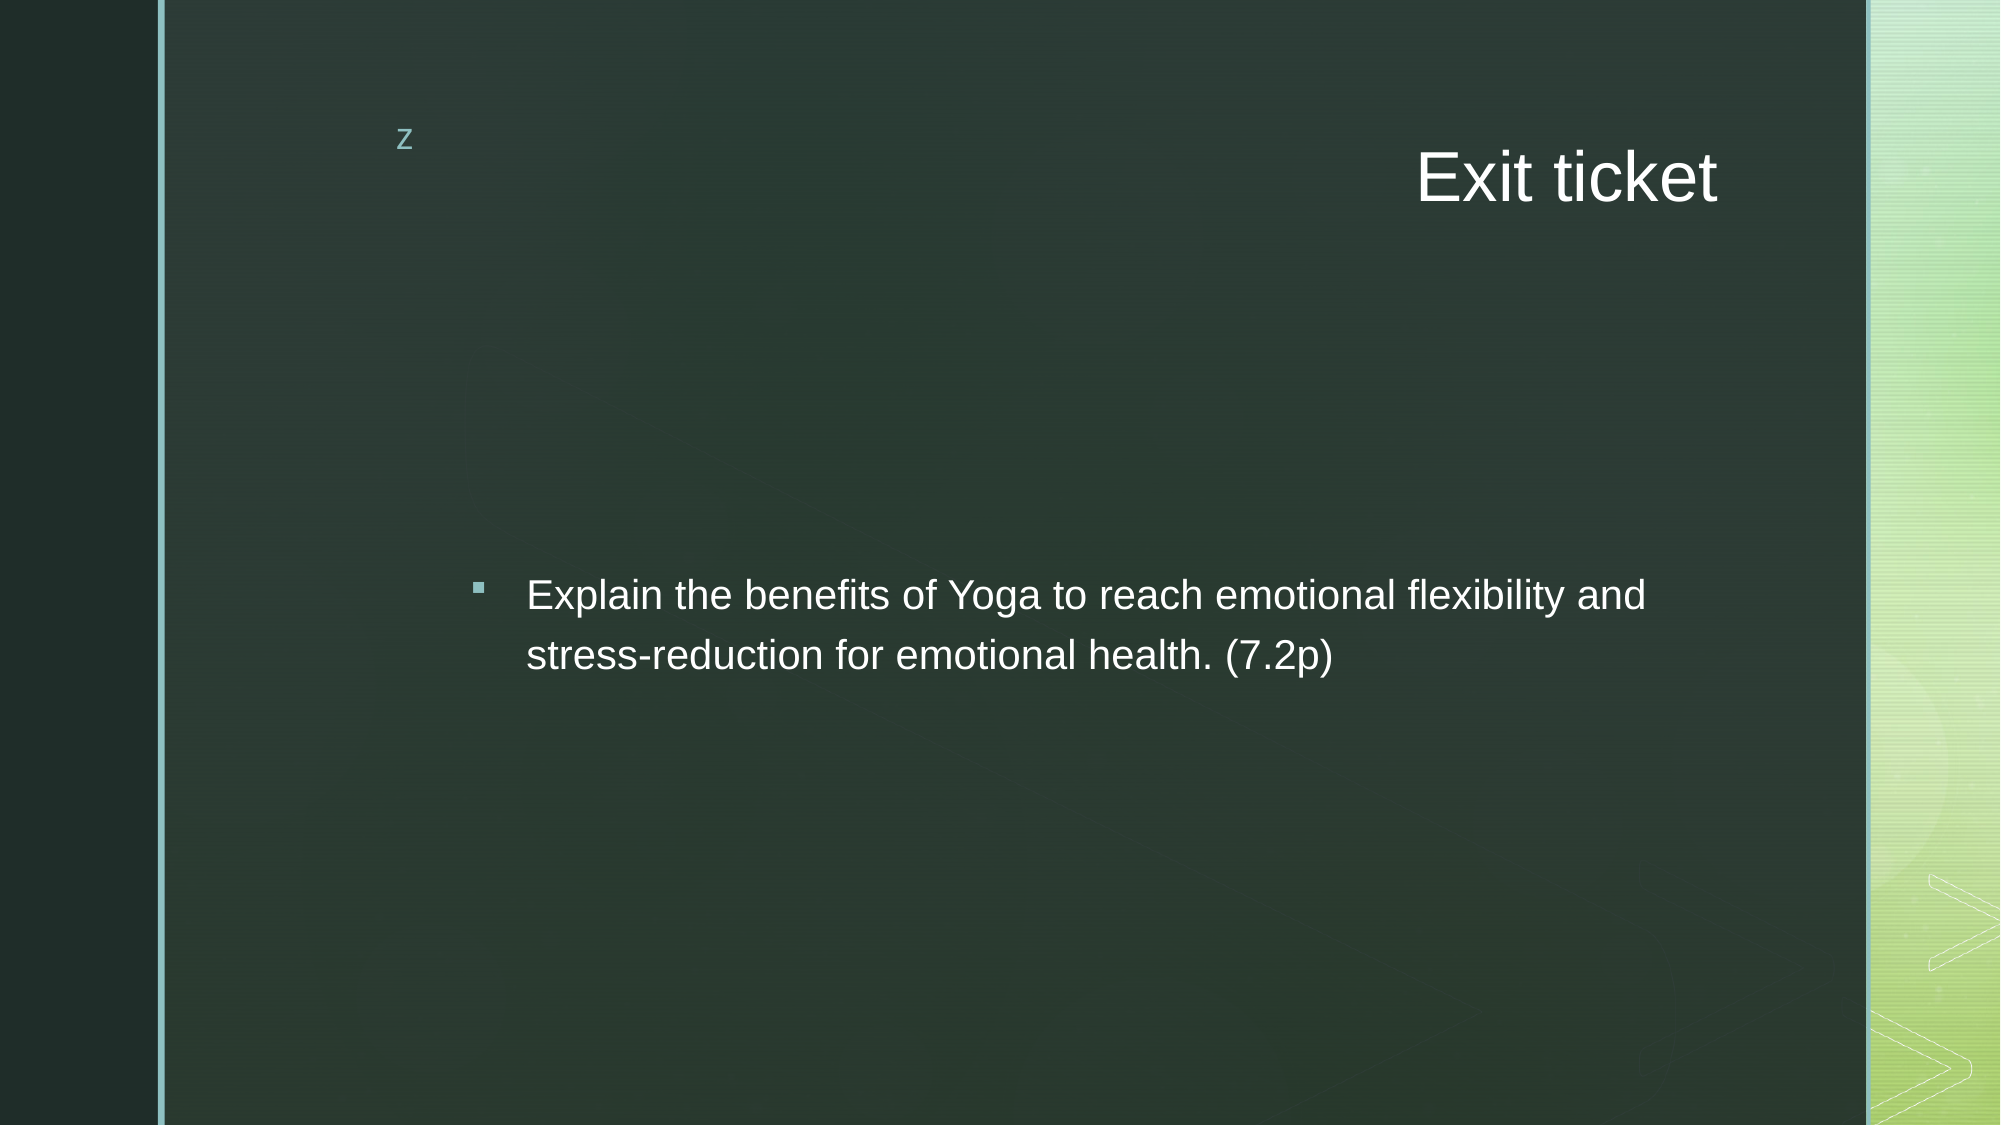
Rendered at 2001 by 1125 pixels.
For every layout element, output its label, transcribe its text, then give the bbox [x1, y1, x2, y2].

title Exit ticket [428, 132, 1734, 310]
picture [1871, 0, 2001, 1125]
list Explain the benefits of Yoga to reach emotional flexibility and stress-reduction for emotional health. (7.2p) [454, 336, 1734, 993]
